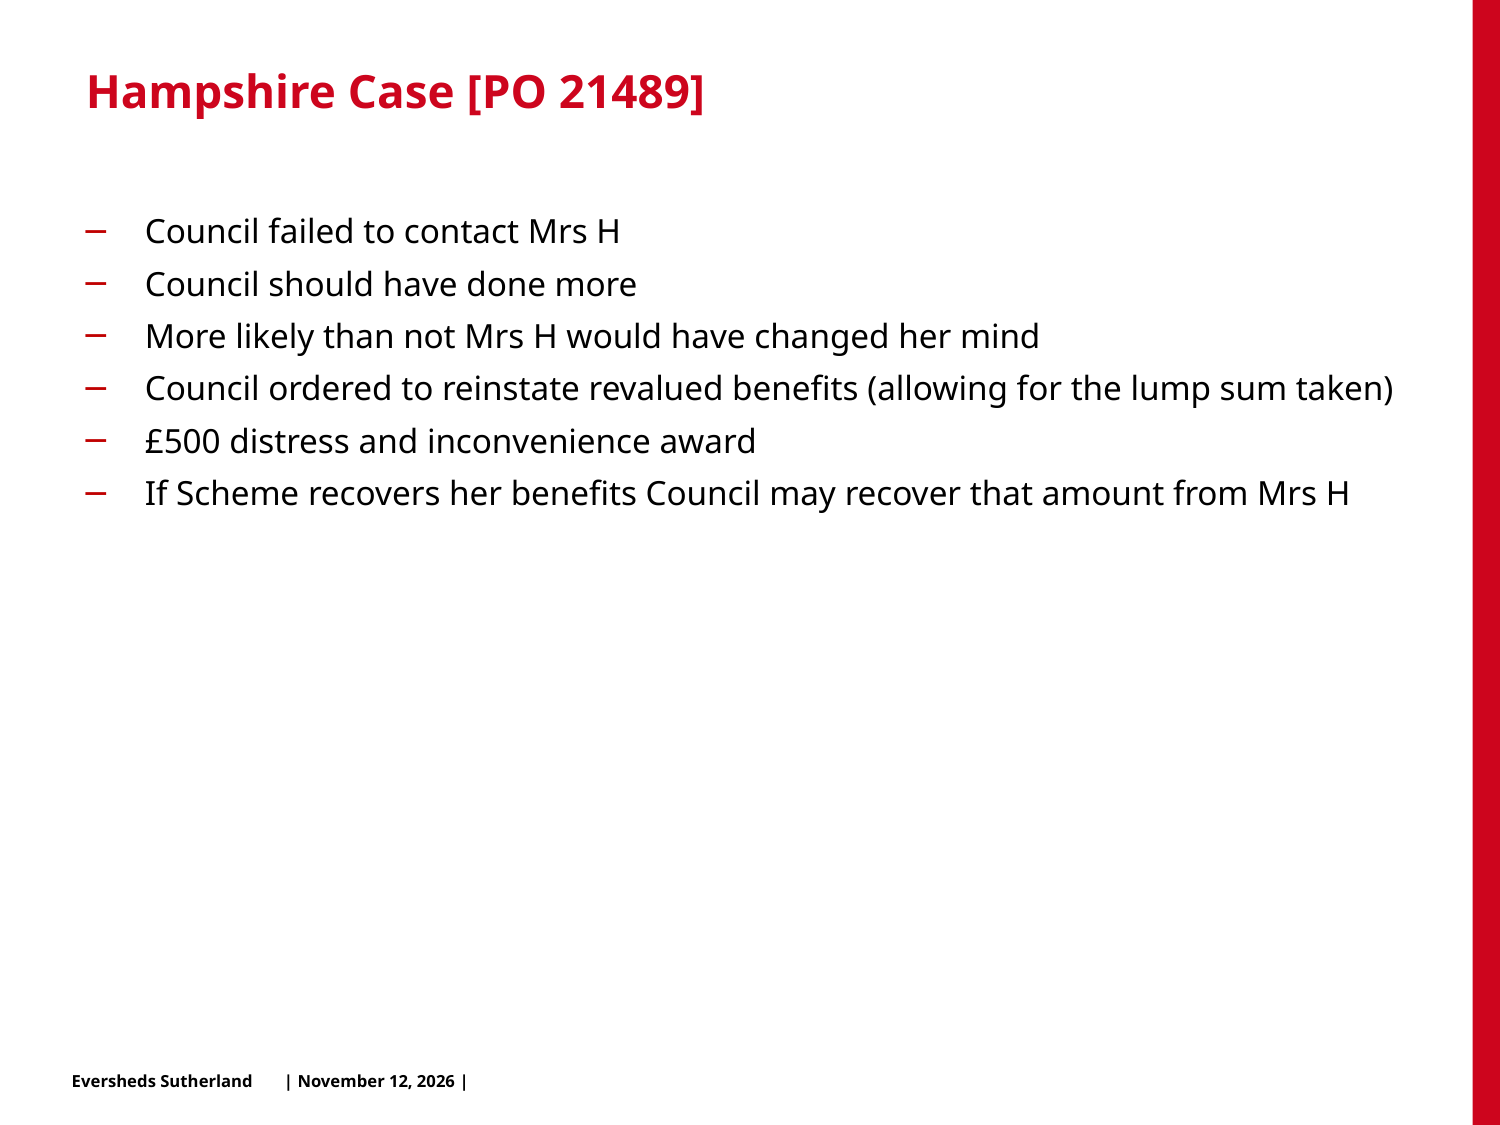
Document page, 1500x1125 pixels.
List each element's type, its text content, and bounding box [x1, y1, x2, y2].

title Hampshire Case [PO 21489] [70, 61, 1430, 127]
text_box [1472, 0, 1500, 1125]
list Council failed to contact Mrs H Council should have done more More likely than not Mrs H would have changed her mind Council ordered to reinstate revalued benefits (allowing for the lump sum taken) £500 distress and inconvenience award If Scheme recovers her benefits Council may recover that amount from Mrs H [70, 202, 1430, 769]
